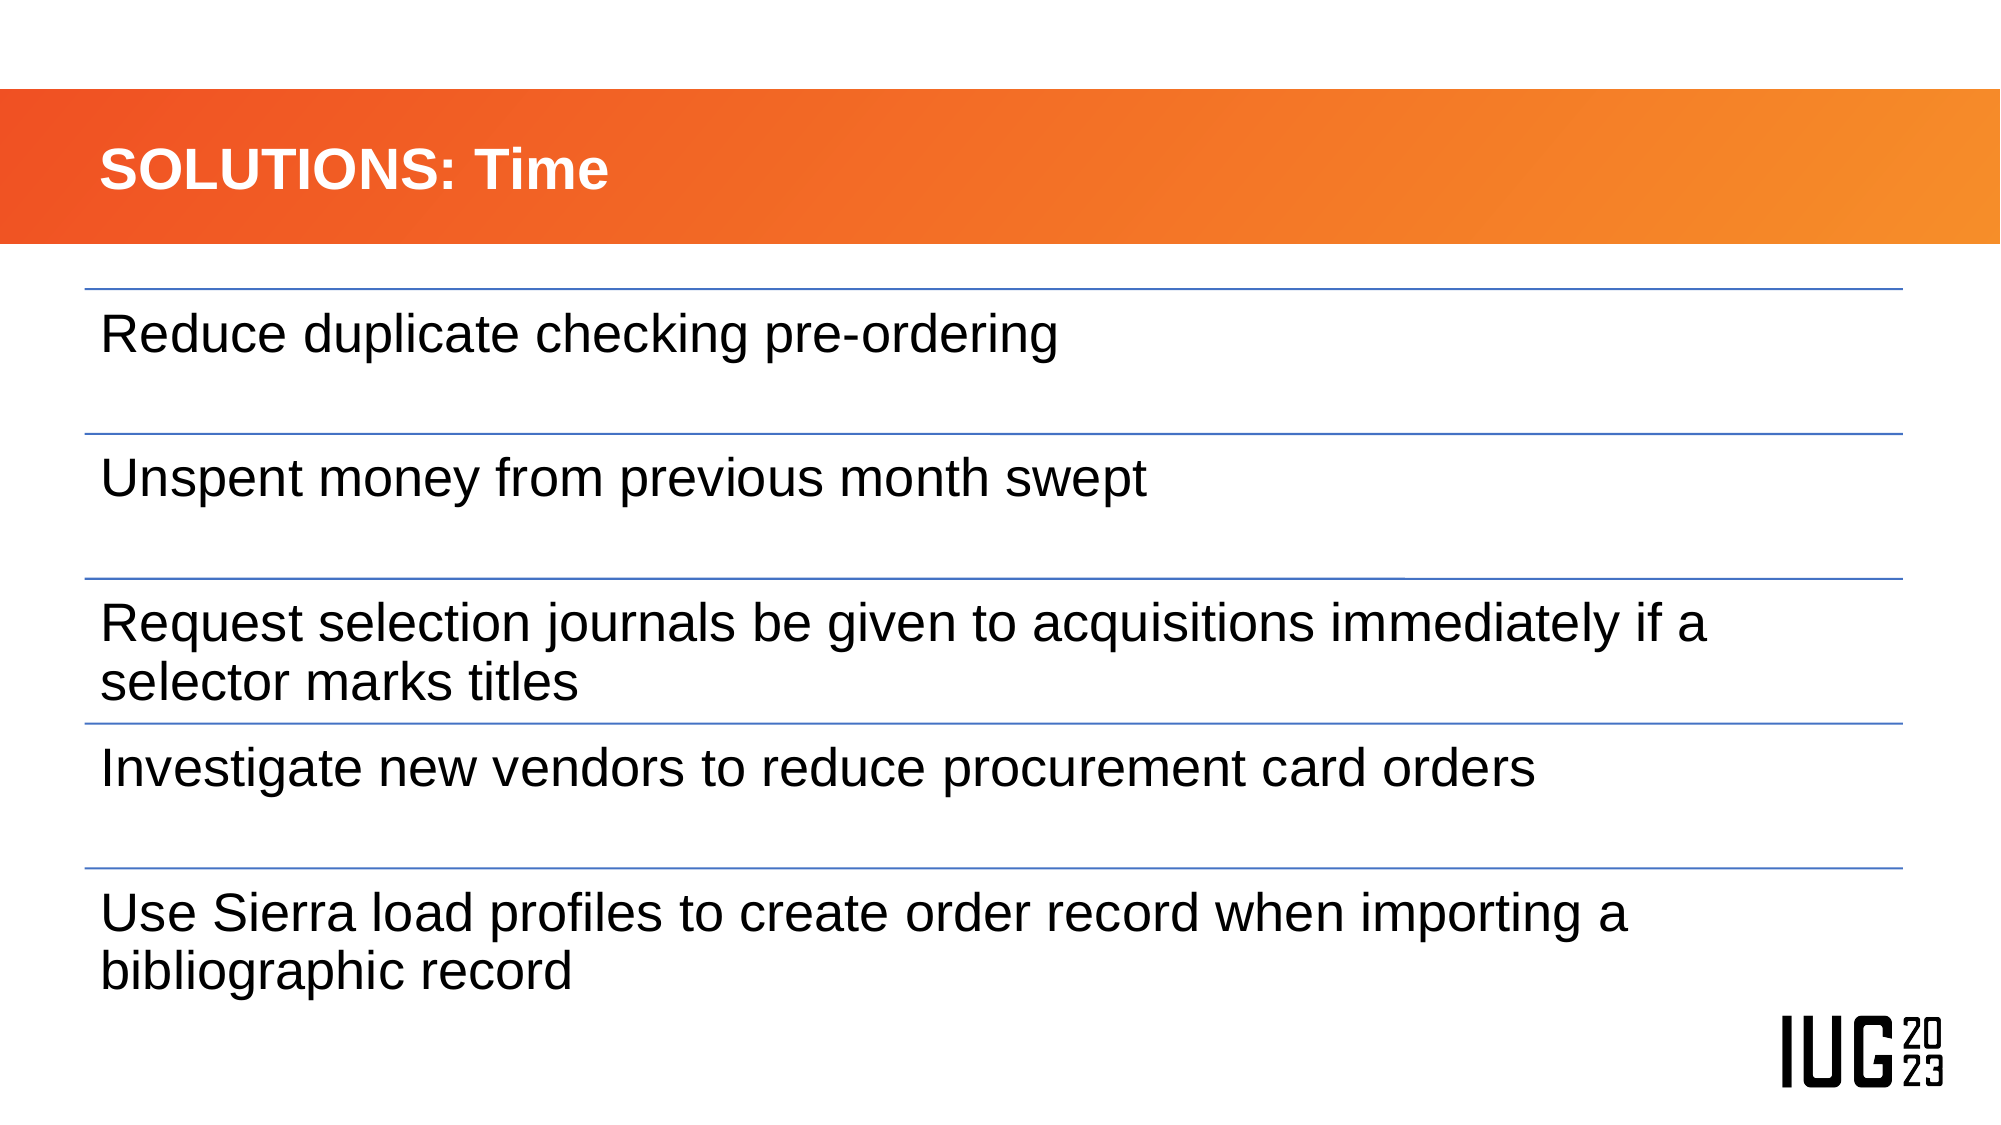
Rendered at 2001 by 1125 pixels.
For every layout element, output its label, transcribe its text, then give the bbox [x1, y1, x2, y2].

title SOLUTIONS: Time [84, 110, 1903, 232]
picture [1776, 1011, 1948, 1092]
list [84, 289, 1903, 1014]
